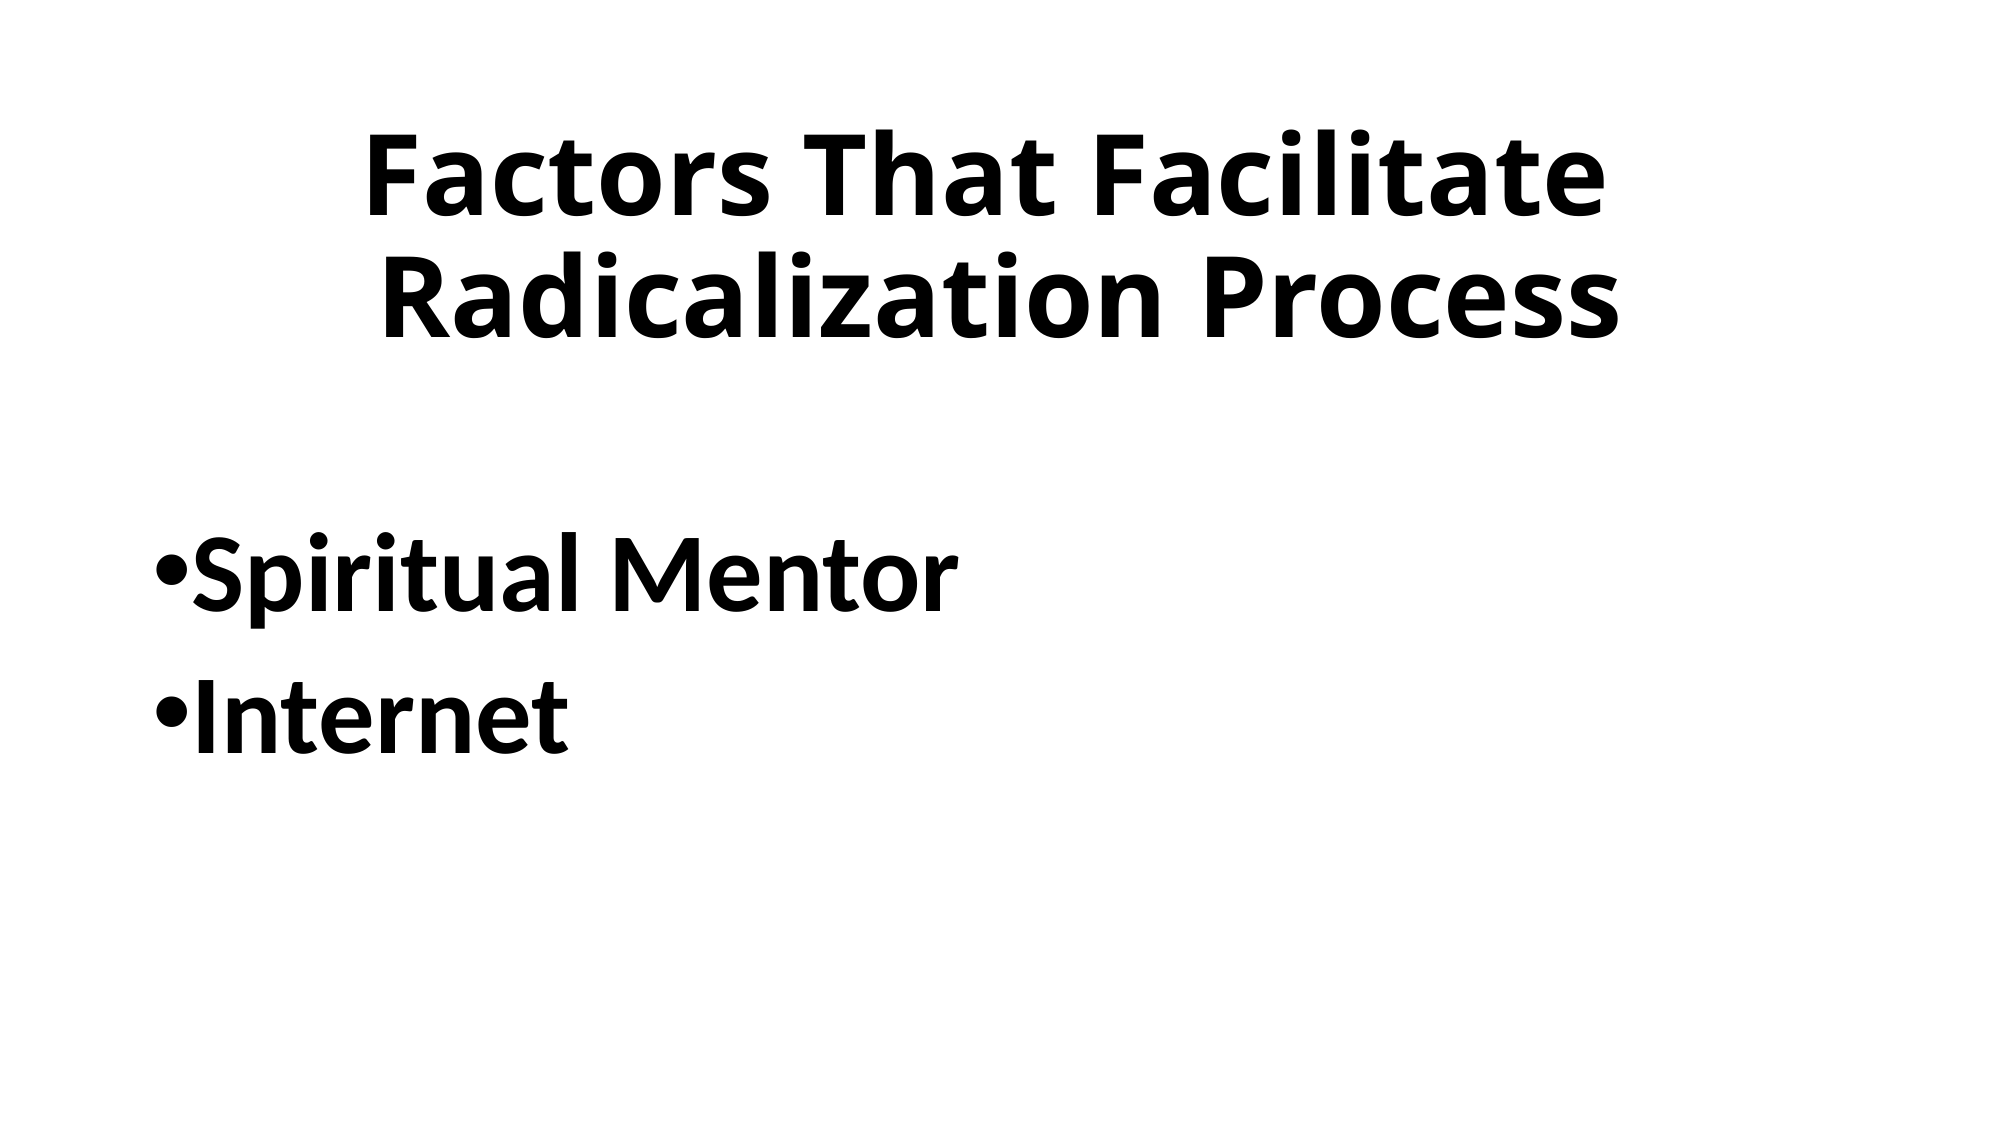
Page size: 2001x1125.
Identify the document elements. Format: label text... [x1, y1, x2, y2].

list Spiritual Mentor Internet [137, 506, 1863, 1014]
title Factors That Facilitate Radicalization Process [137, 59, 1863, 420]
